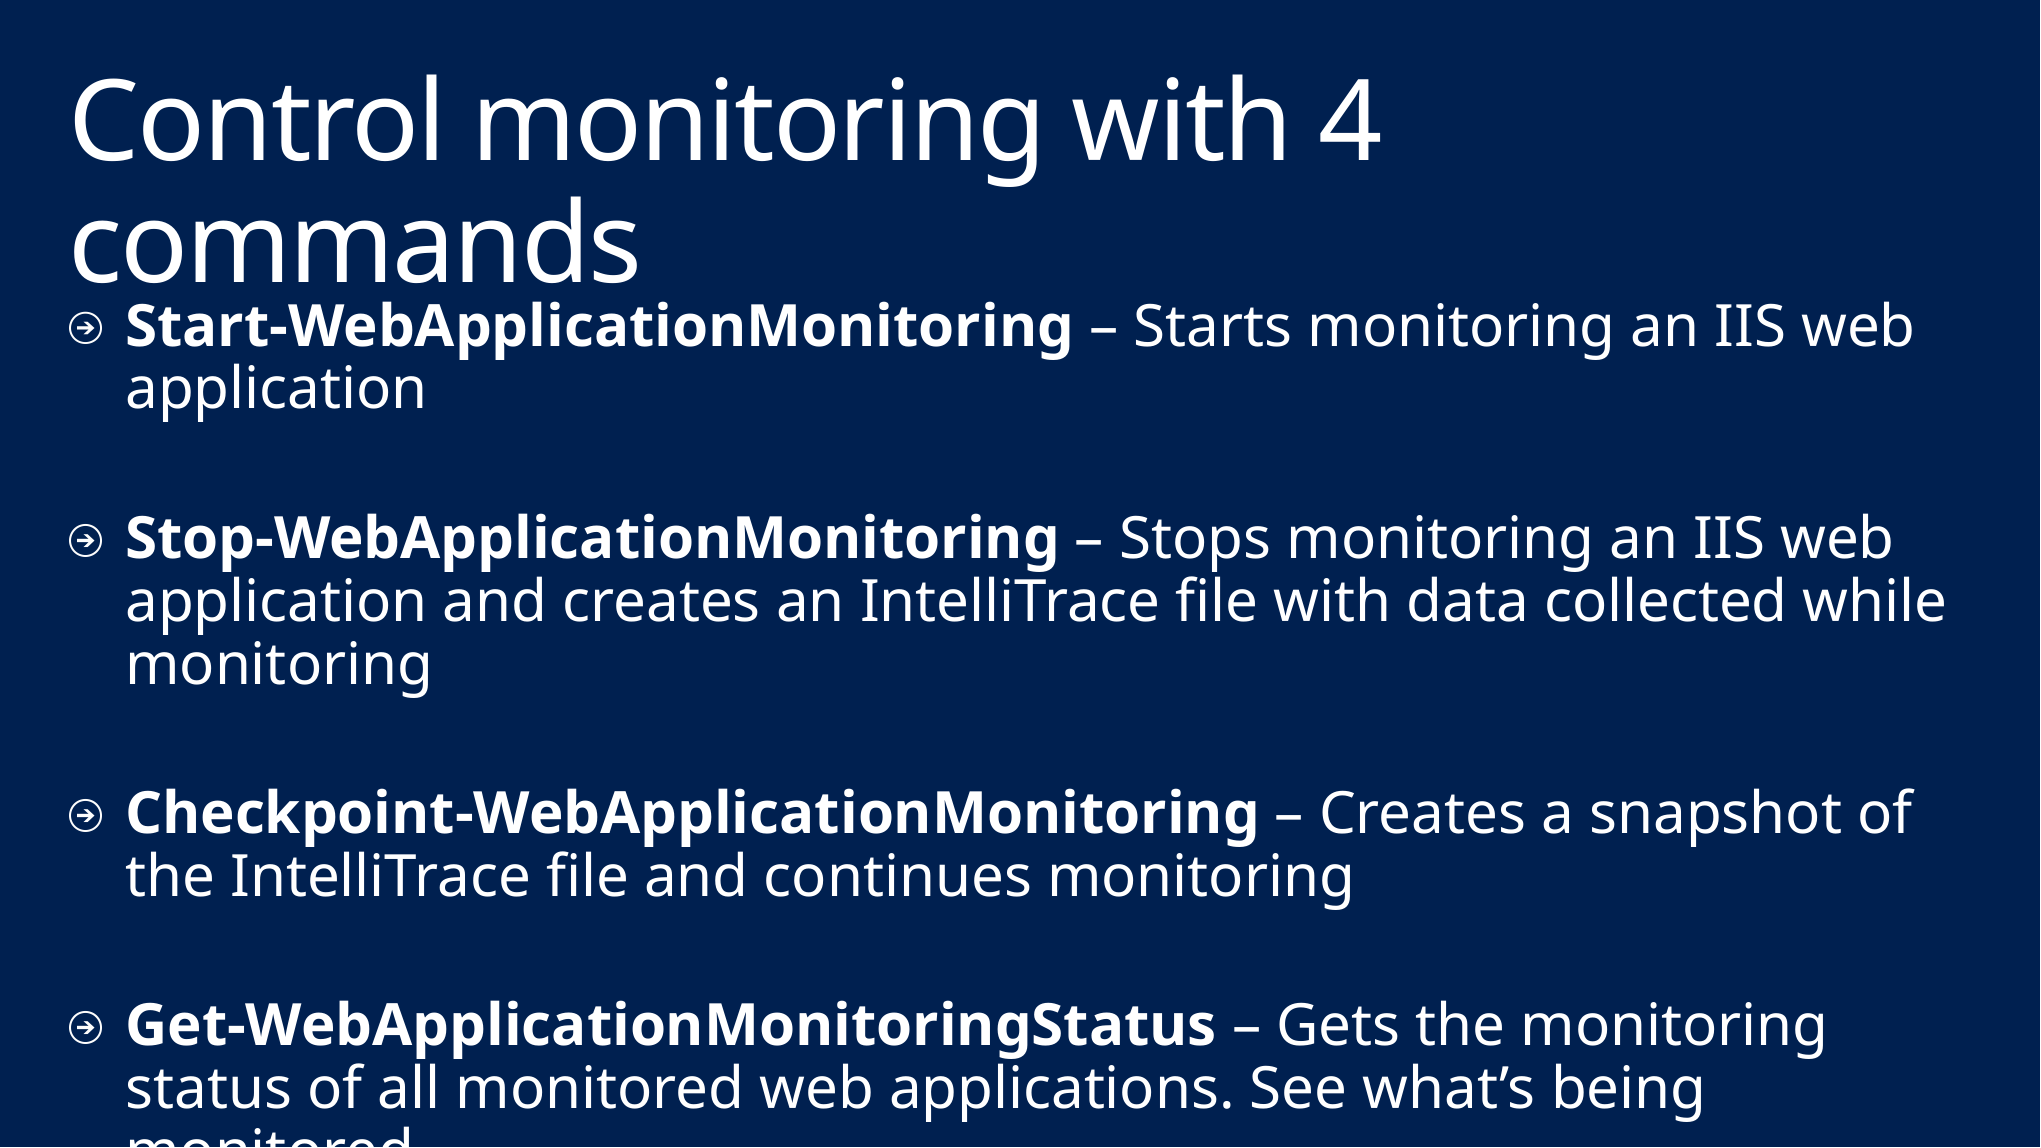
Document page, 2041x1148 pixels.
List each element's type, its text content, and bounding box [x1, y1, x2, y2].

list Start-WebApplicationMonitoring – Starts monitoring an IIS web application Stop-WebApplicationMonitoring – Stops monitoring an IIS web application and creates an IntelliTrace file with data collected while monitoring Checkpoint-WebApplicationMonitoring – Creates a snapshot of the IntelliTrace file and continues monitoring Get-WebApplicationMonitoringStatus – Gets the monitoring status of all monitored web applications. See what’s being monitored [45, 199, 1996, 1028]
picture [69, 790, 110, 832]
picture [69, 303, 110, 344]
title Control monitoring with 4 commands [45, 48, 1996, 199]
picture [69, 1002, 110, 1044]
picture [69, 515, 110, 557]
